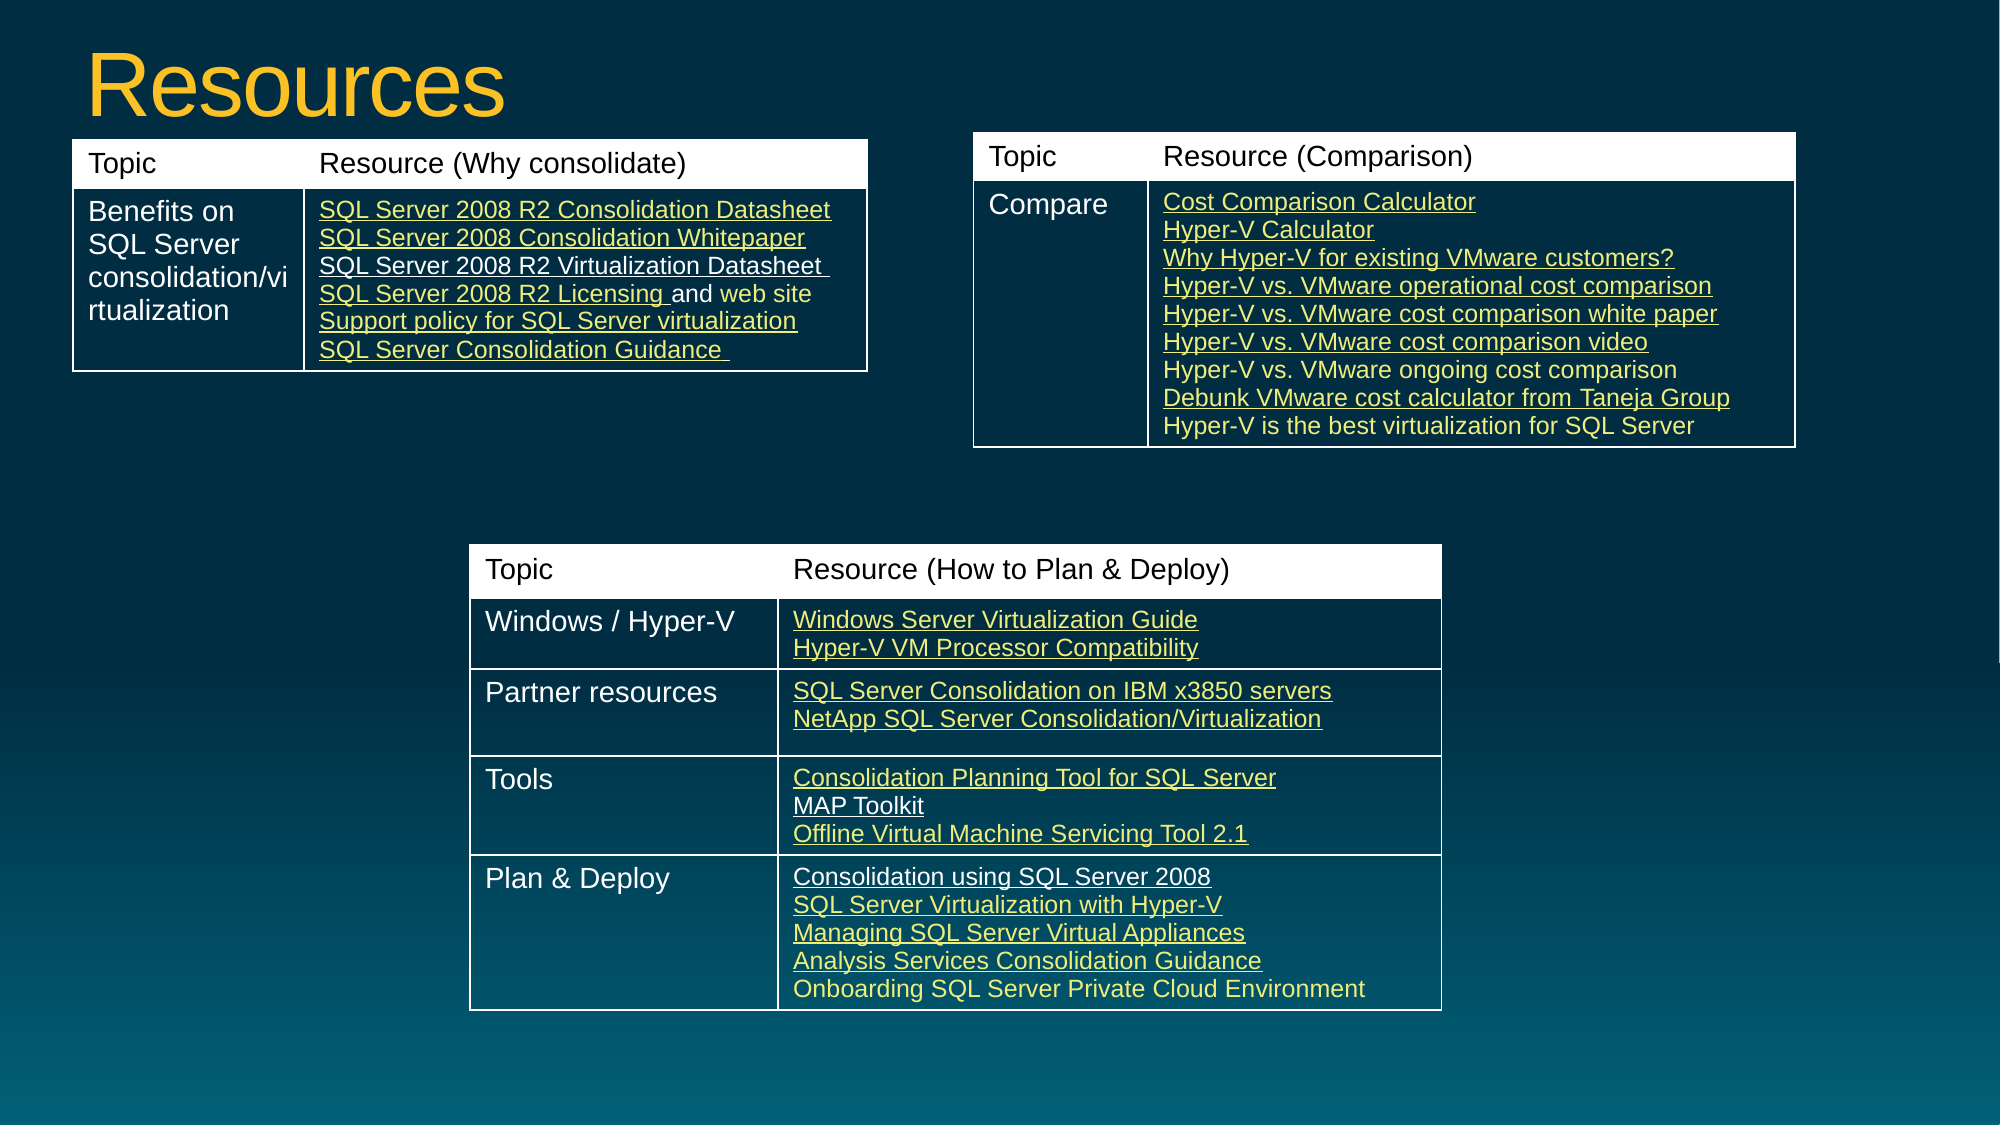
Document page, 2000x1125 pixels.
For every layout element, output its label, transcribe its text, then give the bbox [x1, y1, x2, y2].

table_cell Cost Comparison Calculator Hyper-V Calculator Why Hyper-V for existing VMware customers? Hyper-V vs. VMware operational cost comparison Hyper-V vs. VMware cost comparison white paper Hyper-V vs. VMware cost comparison video Hyper-V vs. VMware ongoing cost comparison Debunk VMware cost calculator from Taneja Group Hyper-V is the best virtualization for SQL Server [1149, 181, 1794, 446]
table_cell Plan & Deploy [471, 856, 777, 1009]
table_cell Partner resources [471, 670, 777, 755]
table_header Resource (Why consolidate) [304, 141, 866, 187]
table_cell SQL Server Consolidation on IBM x3850 servers NetApp SQL Server Consolidation/Virtualization [779, 670, 1441, 755]
table_cell SQL Server 2008 R2 Consolidation Datasheet SQL Server 2008 Consolidation Whitepaper SQL Server 2008 R2 Virtualization Datasheet SQL Server 2008 R2 Licensing and web site Support policy for SQL Server virtualization SQL Server Consolidation Guidance [305, 189, 866, 370]
table_cell Windows / Hyper-V [471, 599, 777, 668]
table_header Topic [974, 133, 1148, 179]
table_cell Consolidation using SQL Server 2008 SQL Server Virtualization with Hyper-V Managing SQL Server Virtual Appliances Analysis Services Consolidation Guidance Onboarding SQL Server Private Cloud Environment [779, 856, 1441, 1009]
title Resources [85, 37, 1914, 138]
table_header Resource (Comparison) [1148, 133, 1794, 179]
table_header Resource (How to Plan & Deploy) [779, 546, 1441, 597]
table_cell Consolidation Planning Tool for SQL Server MAP Toolkit Offline Virtual Machine Servicing Tool 2.1 [779, 757, 1441, 854]
table_header Topic [471, 546, 777, 597]
table_header Topic [74, 141, 304, 187]
table_cell Benefits on SQL Server consolidation/virtualization [74, 189, 303, 370]
table_cell Compare [974, 181, 1147, 446]
table_cell Windows Server Virtualization Guide Hyper-V VM Processor Compatibility [779, 599, 1441, 668]
table_cell Tools [471, 757, 777, 854]
